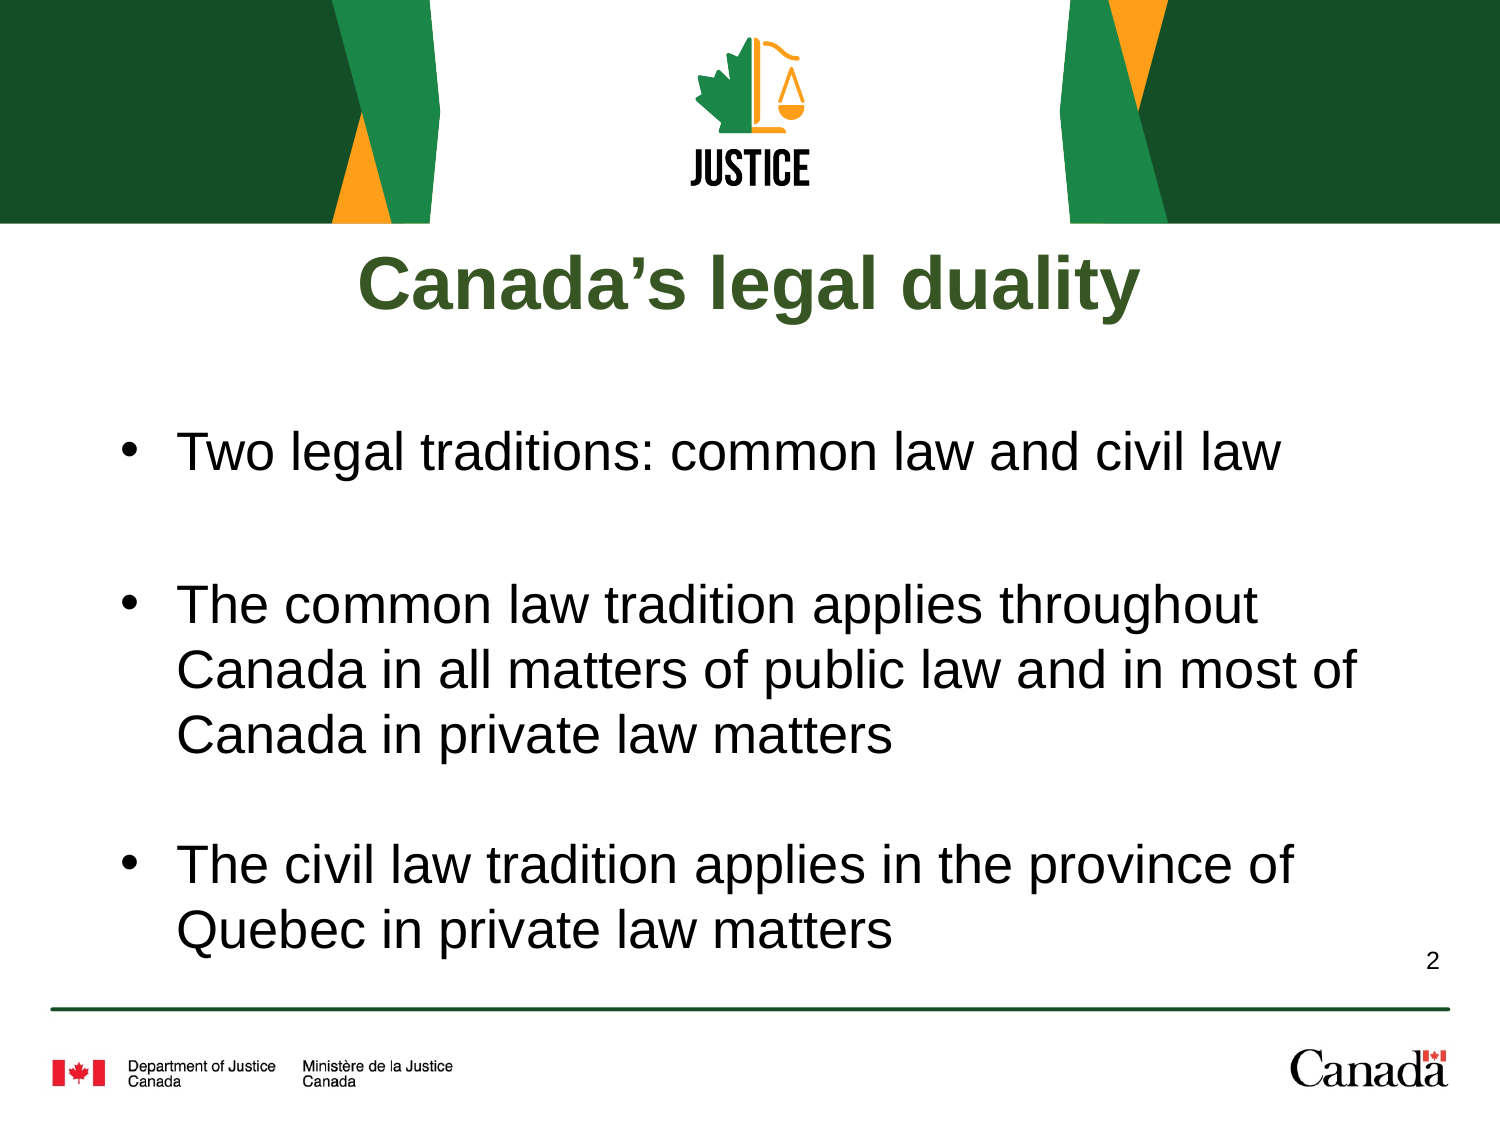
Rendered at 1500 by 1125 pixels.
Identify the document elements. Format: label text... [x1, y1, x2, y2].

slide_number 2 [1411, 936, 1471, 1010]
title Canada’s legal duality [48, 237, 1452, 386]
list Two legal traditions: common law and civil law The common law tradition applies throughout Canada in all matters of public law and in most of Canada in private law matters The civil law tradition applies in the province of Quebec in private law matters [103, 409, 1397, 974]
picture [0, 0, 1500, 1125]
